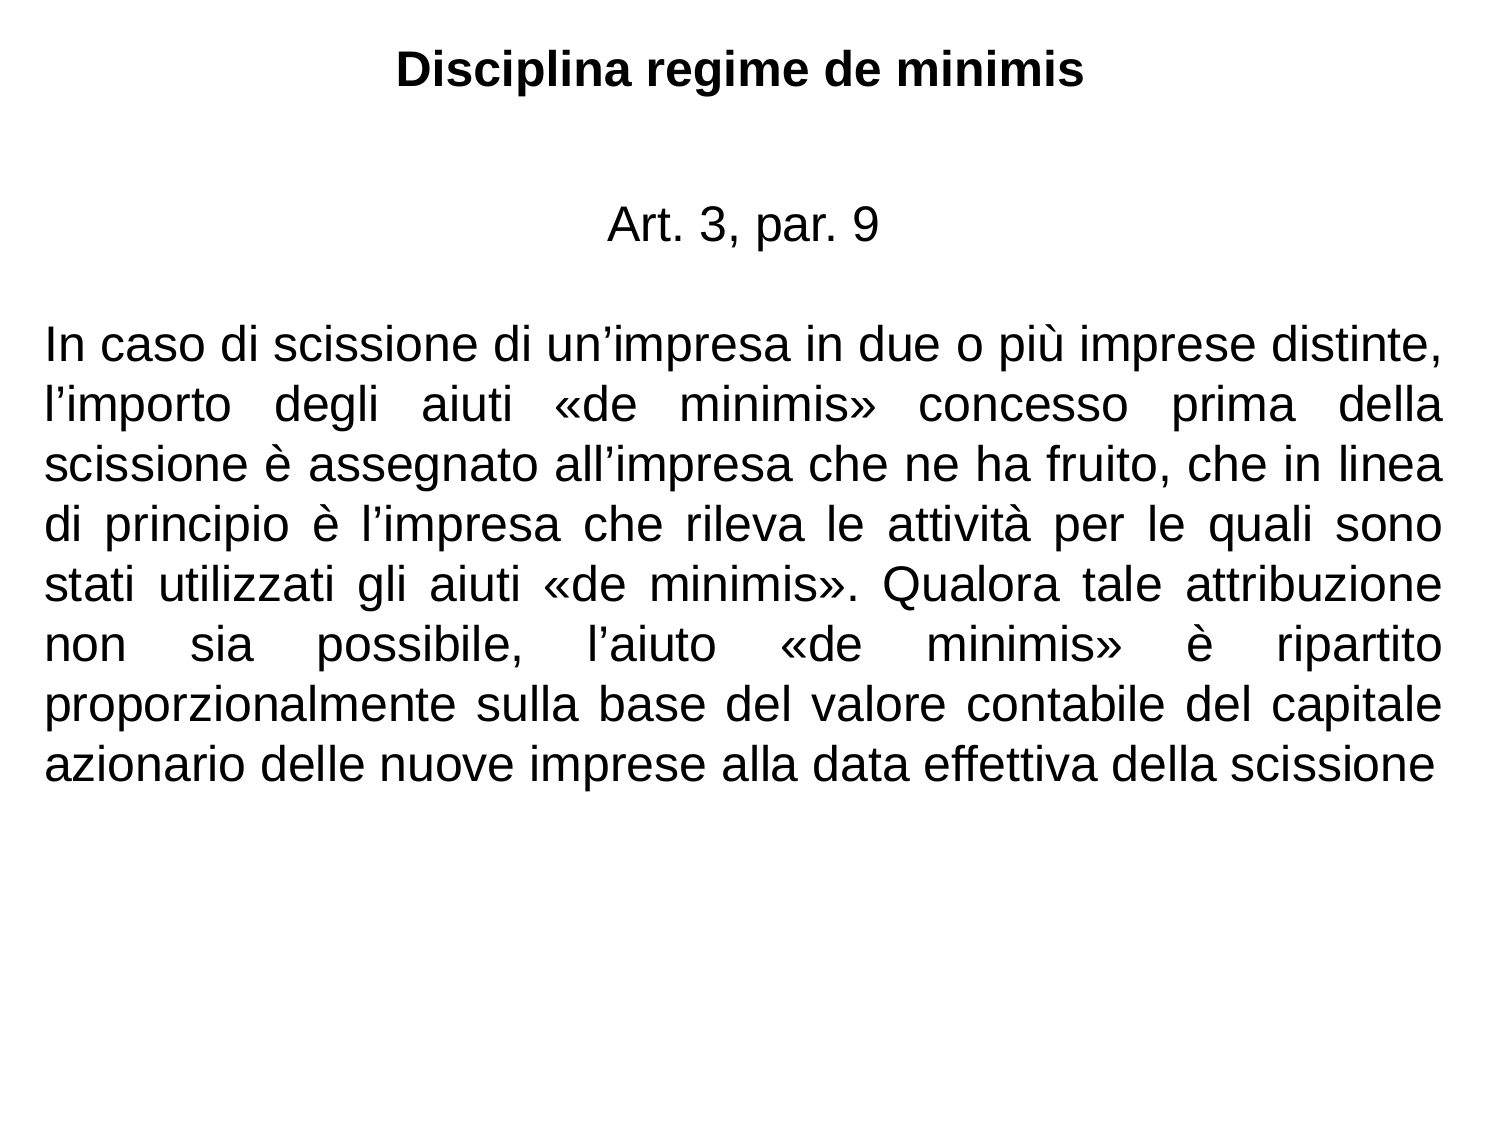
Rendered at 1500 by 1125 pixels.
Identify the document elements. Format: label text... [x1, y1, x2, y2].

text_box Art. 3, par. 9 In caso di scissione di un’impresa in due o più imprese distinte, l’importo degli aiuti «de minimis» concesso prima della scissione è assegnato all’impresa che ne ha fruito, che in linea di principio è l’impresa che rileva le attività per le quali sono stati utilizzati gli aiuti «de minimis». Qualora tale attribuzione non sia possibile, l’aiuto «de minimis» è ripartito proporzionalmente sulla base del valore contabile del capitale azionario delle nuove imprese alla data effettiva della scissione [29, 184, 1459, 800]
text_box Disciplina regime de minimis [41, 7, 1440, 126]
